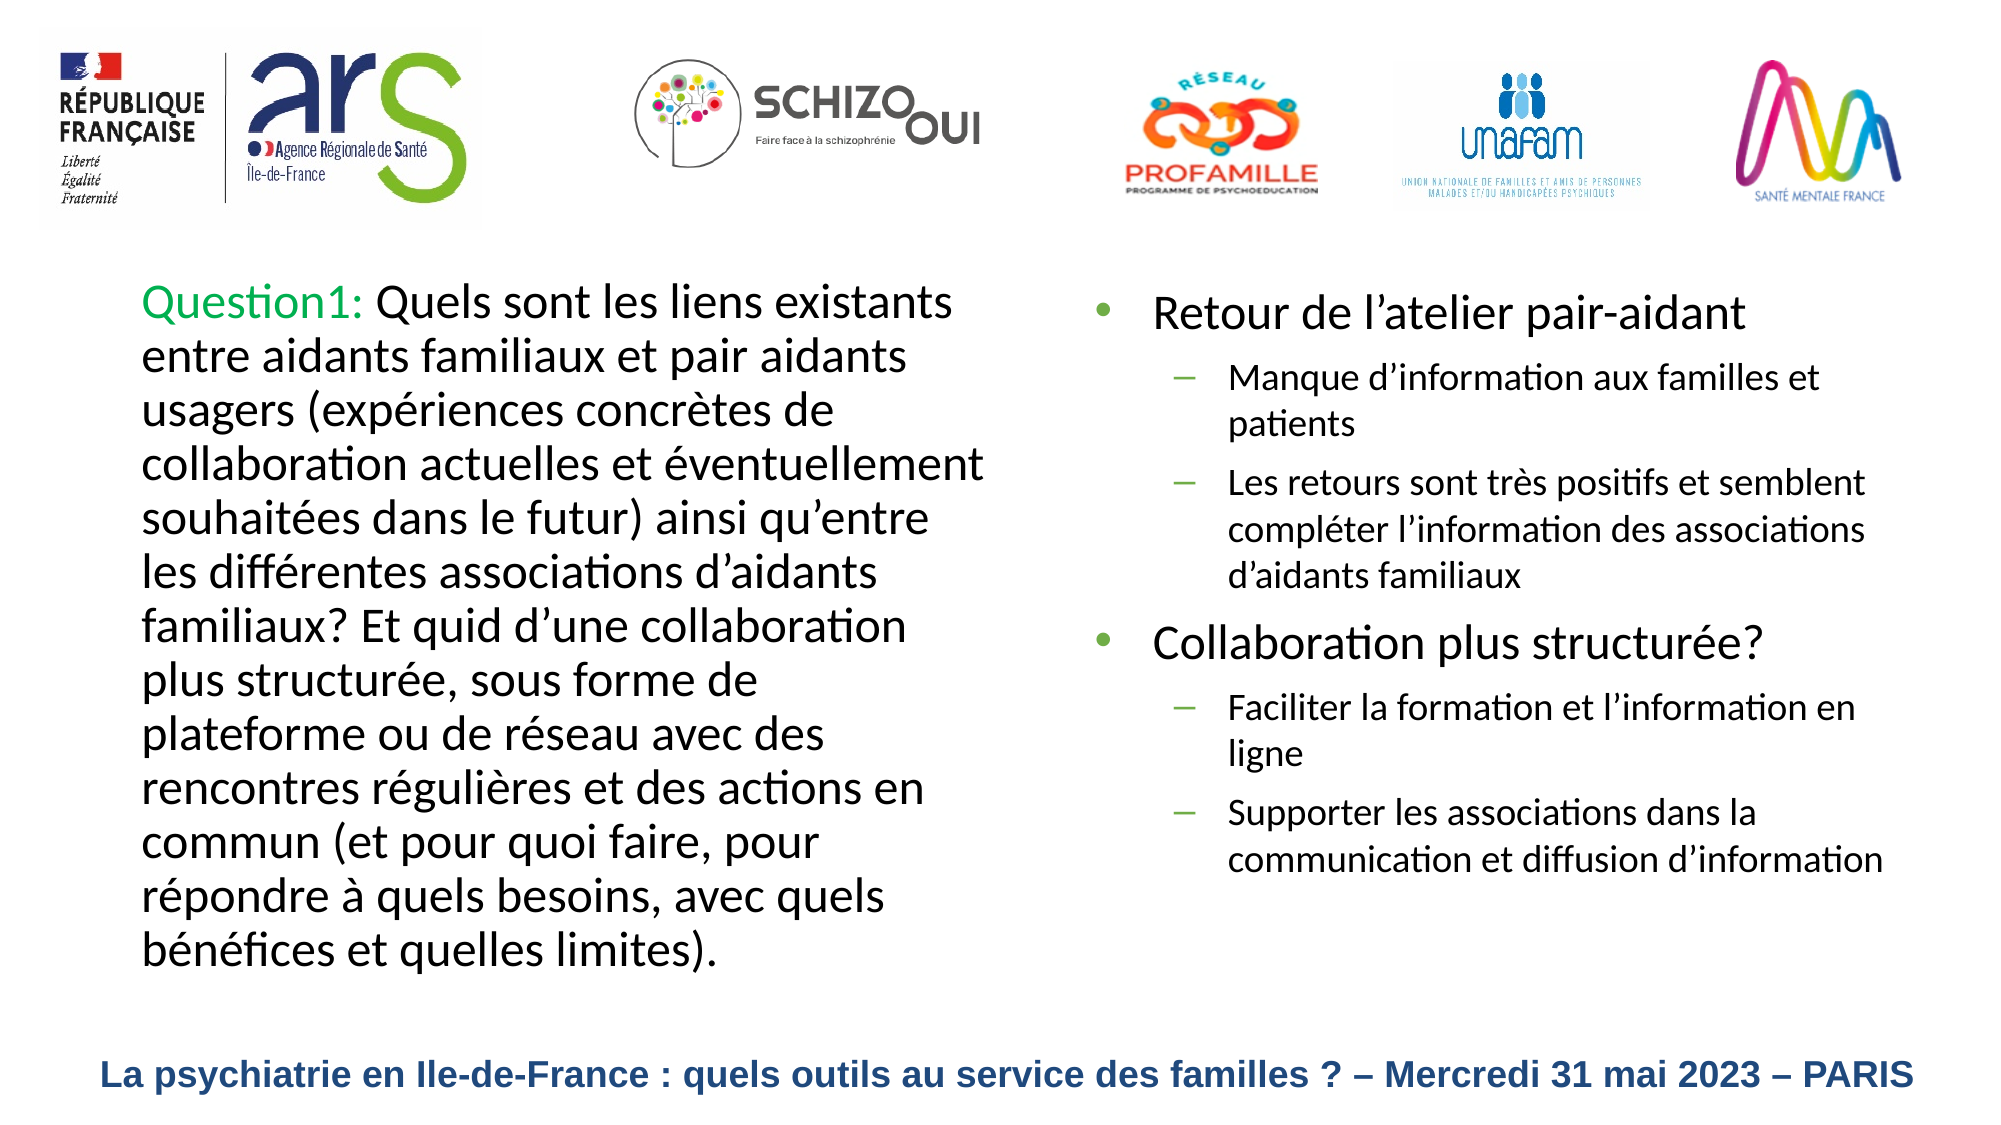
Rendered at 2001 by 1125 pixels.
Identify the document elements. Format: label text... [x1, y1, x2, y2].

footer La psychiatrie en Ile-de-France : quels outils au service des familles ? – Mercredi 31 mai 2023 – PARIS [55, 1042, 1961, 1103]
text_box Retour de l’atelier pair-aidant Manque d’information aux familles et patients Les retours sont très positifs et semblent compléter l’information des associations d’aidants familiaux Collaboration plus structurée? Faciliter la formation et l’information en ligne Supporter les associations dans la communication et diffusion d’information [1057, 269, 1954, 1017]
picture [634, 59, 1004, 168]
picture [1736, 60, 1903, 202]
text_box Question1: Quels sont les liens existants entre aidants familiaux et pair aidants usagers (expériences concrètes de collaboration actuelles et éventuellement souhaitées dans le futur) ainsi qu’entre les différentes associations d’aidants familiaux? Et quid d’une collaboration plus structurée, sous forme de plateforme ou de réseau avec des rencontres régulières et des actions en commun (et pour quoi faire, pour répondre à quels besoins, avec quels bénéfices et quelles limites). [104, 268, 1000, 1016]
picture [1124, 56, 1318, 202]
picture [39, 27, 482, 230]
picture [1393, 61, 1650, 211]
text_box [482, 29, 1896, 220]
